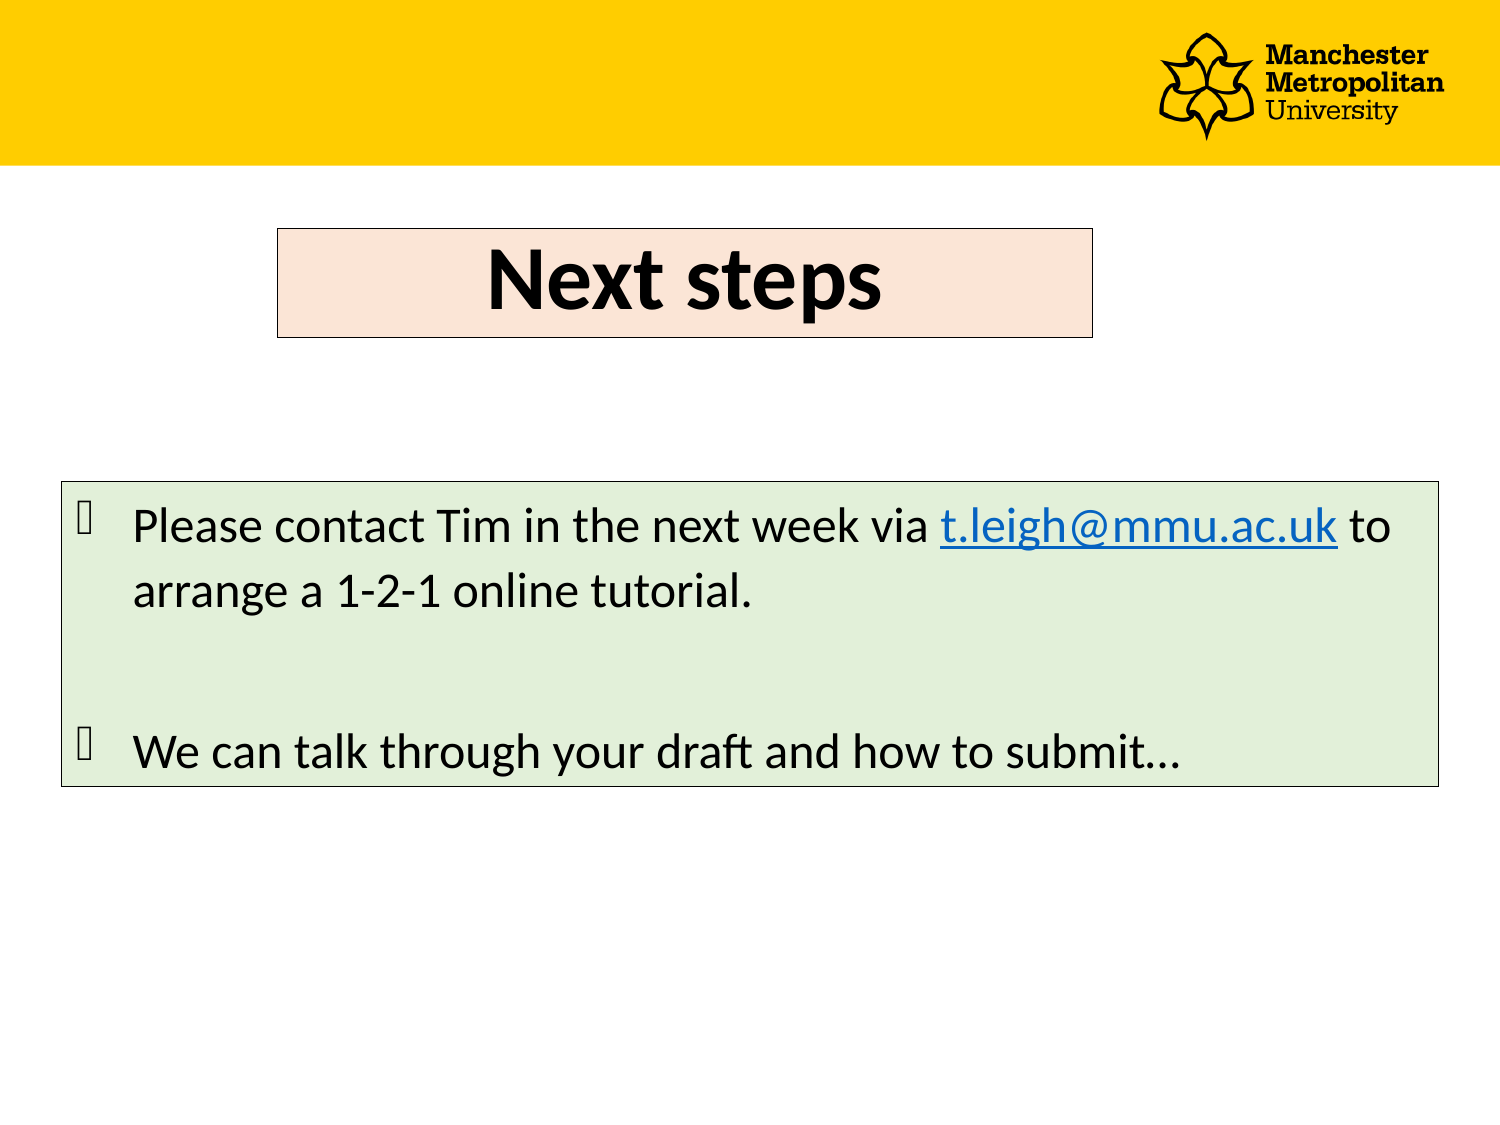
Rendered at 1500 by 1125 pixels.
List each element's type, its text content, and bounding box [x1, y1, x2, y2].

text_box Please contact Tim in the next week via t.leigh@mmu.ac.uk to arrange a 1-2-1 online tutorial. We can talk through your draft and how to submit… [61, 481, 1439, 787]
title Next steps [277, 228, 1093, 338]
picture [1094, 0, 1500, 229]
